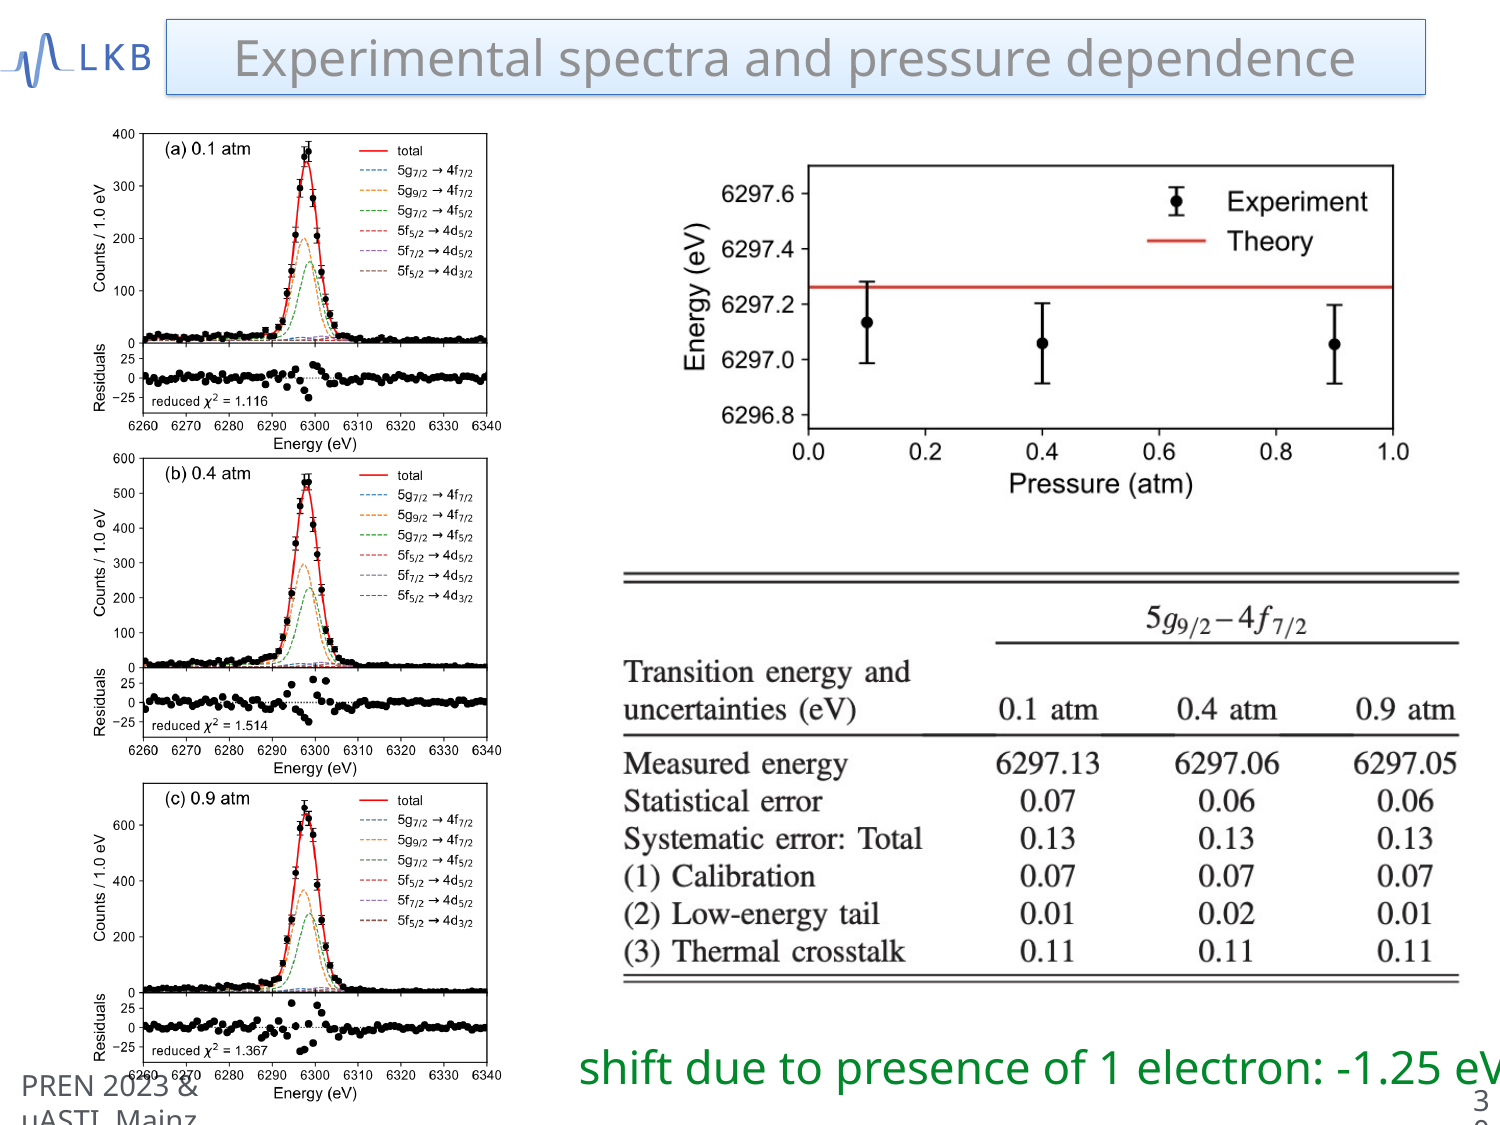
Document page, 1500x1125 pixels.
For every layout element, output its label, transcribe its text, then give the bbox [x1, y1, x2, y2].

picture [670, 155, 1416, 502]
text_box shift due to presence of 1 electron: -1.25 eV [570, 1030, 1500, 1103]
title Experimental spectra and pressure dependence [166, 19, 1425, 95]
picture [612, 562, 1467, 994]
picture [0, 33, 151, 88]
picture [92, 127, 502, 1103]
text_box PREN 2023 & µASTI, Mainz [14, 1061, 286, 1125]
slide_number 30 [1466, 1103, 1500, 1125]
